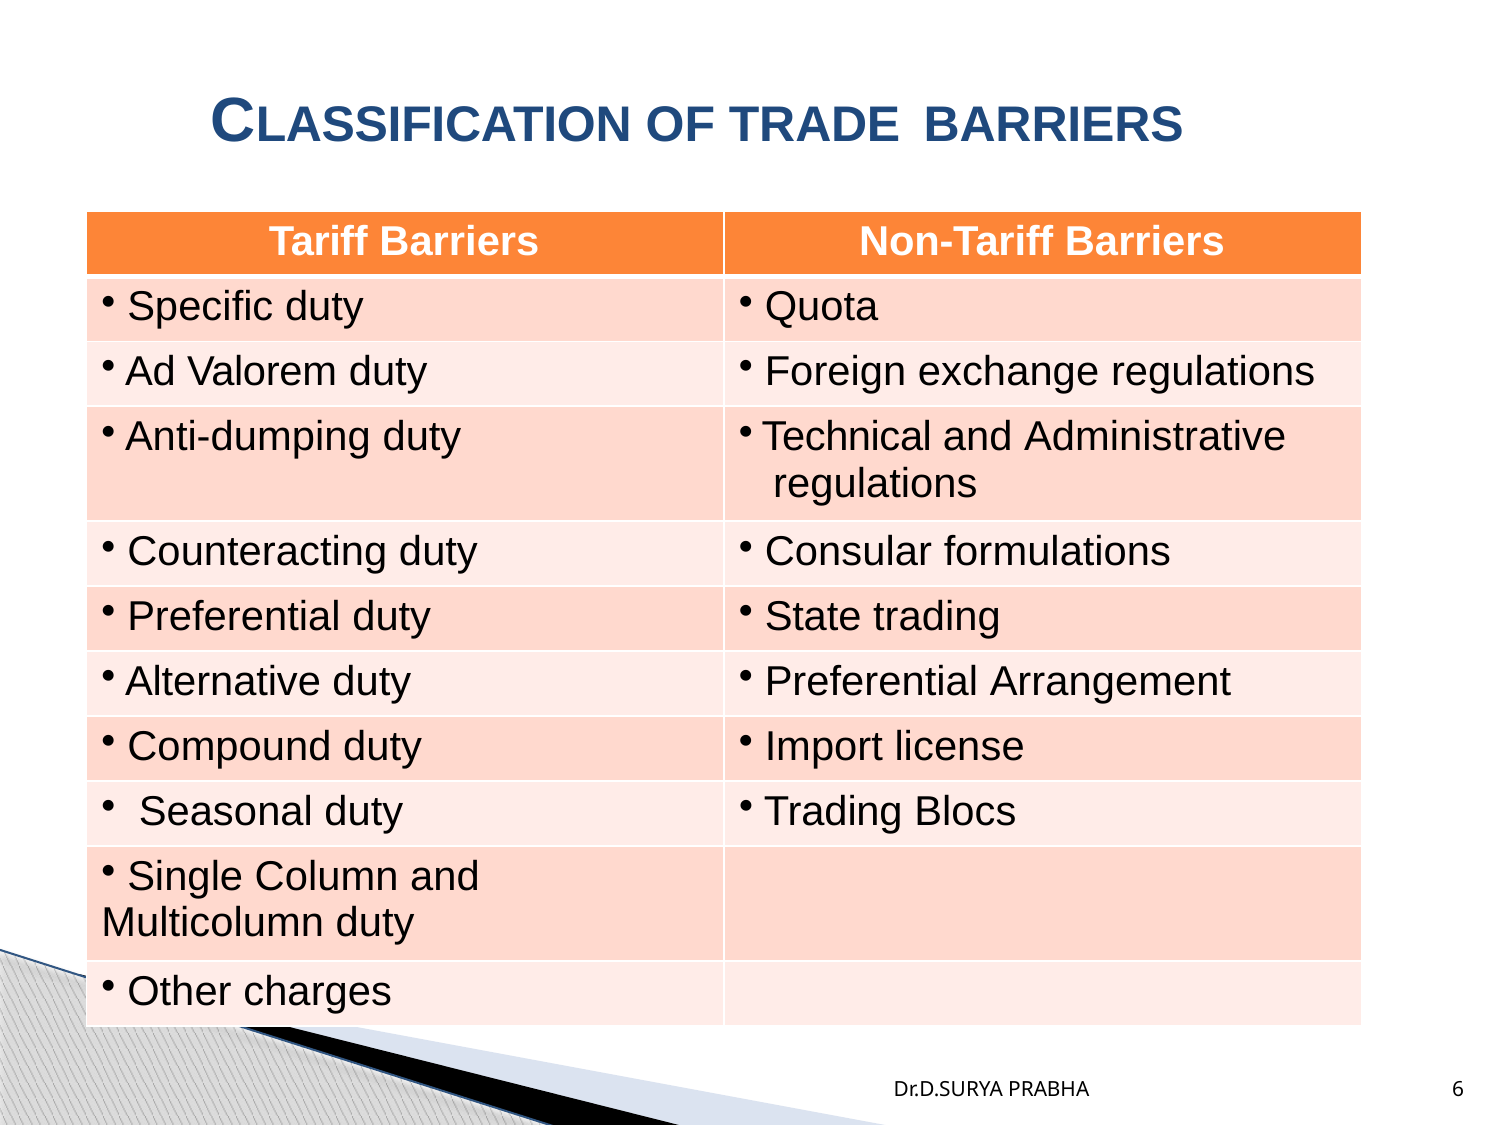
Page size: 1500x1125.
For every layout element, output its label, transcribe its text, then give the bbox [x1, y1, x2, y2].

table_cell Trading Blocs [725, 782, 1361, 845]
table_cell Foreign exchange regulations [725, 342, 1361, 405]
table_cell Single Column and Multicolumn duty [87, 847, 723, 960]
slide_number 6 [1418, 1051, 1479, 1112]
table_cell Compound duty [87, 717, 723, 780]
table_cell Seasonal duty [87, 782, 723, 845]
table_cell State trading [725, 587, 1361, 650]
table_cell [725, 962, 1361, 1025]
table_cell Quota [725, 279, 1361, 341]
table_header Non-Tariff Barriers [725, 212, 1361, 274]
table_cell Counteracting duty [87, 522, 723, 585]
table_cell Specific duty [87, 279, 723, 341]
table_cell Anti-dumping duty [87, 407, 723, 520]
table_cell Import license [725, 717, 1361, 780]
table_cell [725, 847, 1361, 960]
table_cell Other charges [87, 962, 723, 1025]
table_cell Alternative duty [87, 652, 723, 715]
table_cell Ad Valorem duty [87, 342, 723, 405]
table_cell Consular formulations [725, 522, 1361, 585]
title CLASSIFICATION OF TRADE BARRIERS [208, 20, 1192, 211]
footer Dr.D.SURYA PRABHA [718, 1051, 1105, 1112]
table_header Tariff Barriers [87, 212, 723, 274]
table_cell Preferential Arrangement [725, 652, 1361, 715]
table_cell Technical and Administrative regulations [725, 407, 1361, 520]
table_cell Preferential duty [87, 587, 723, 650]
